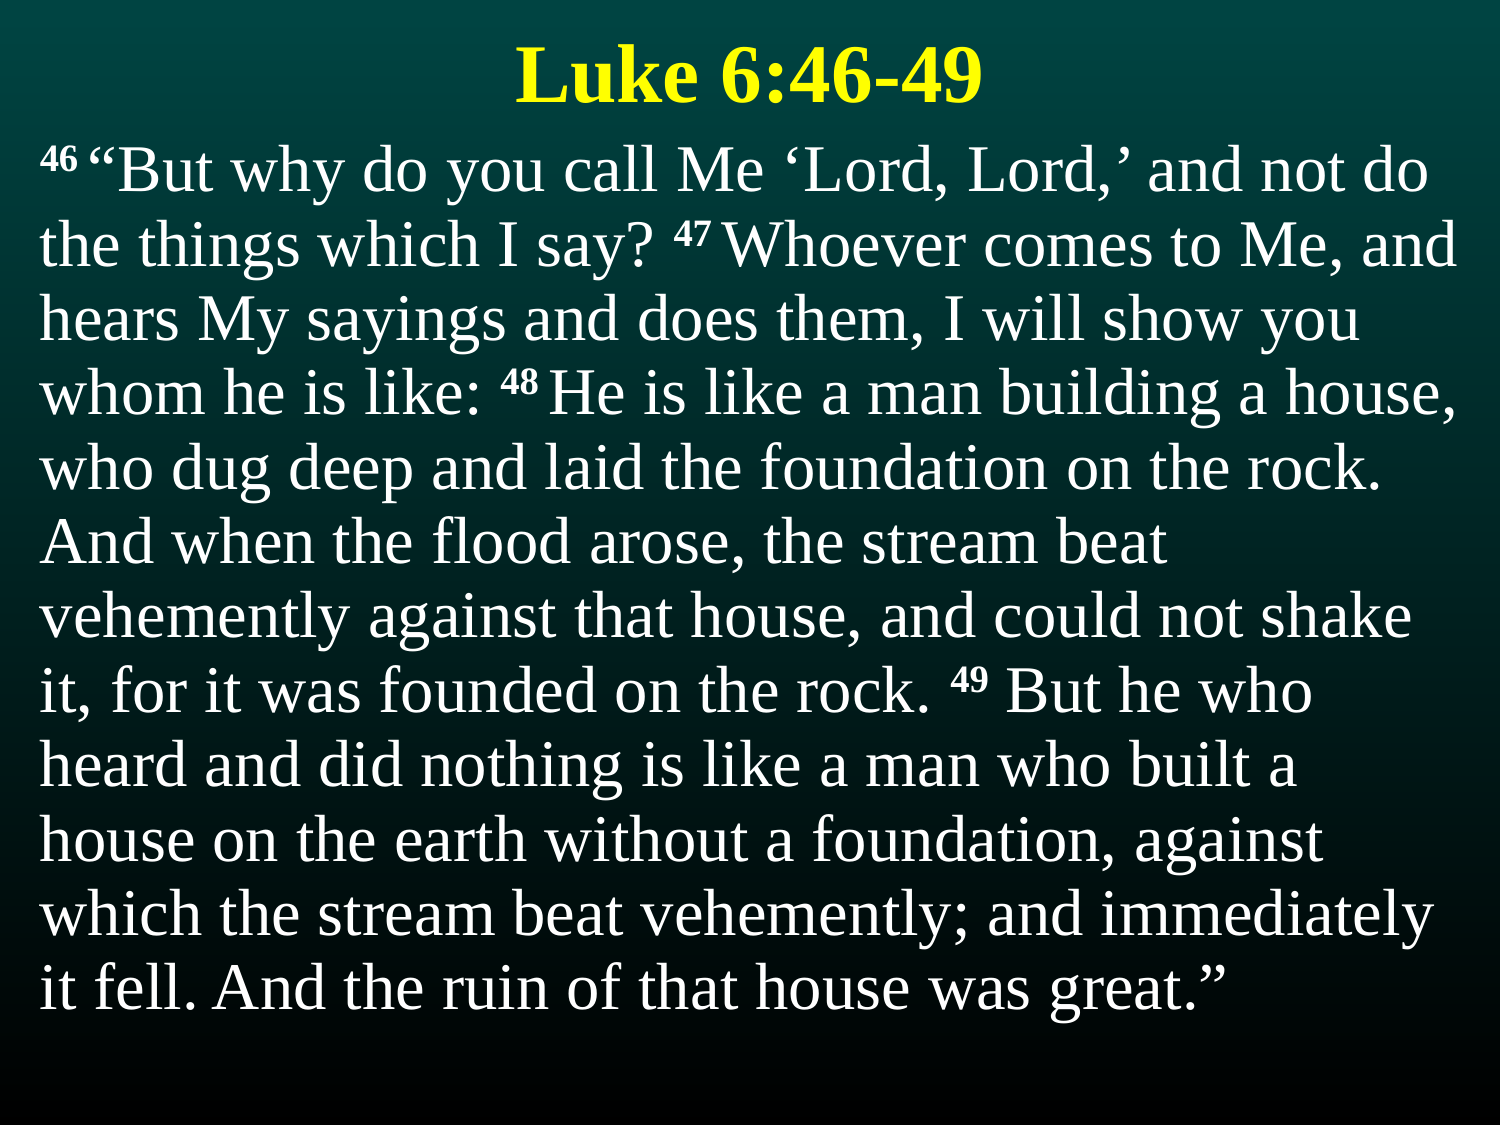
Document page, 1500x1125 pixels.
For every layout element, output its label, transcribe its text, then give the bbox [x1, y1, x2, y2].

title Luke 6:46-49 [75, 0, 1425, 124]
text_box 46 “But why do you call Me ‘Lord, Lord,’ and not do the things which I say? 47 Whoever comes to Me, and hears My sayings and does them, I will show you whom he is like: 48 He is like a man building a house, who dug deep and laid the foundation on the rock. And when the flood arose, the stream beat vehemently against that house, and could not shake it, for it was founded on the rock. 49 But he who heard and did nothing is like a man who built a house on the earth without a foundation, against which the stream beat vehemently; and immediately it fell. And the ruin of that house was great.” [24, 124, 1475, 1032]
